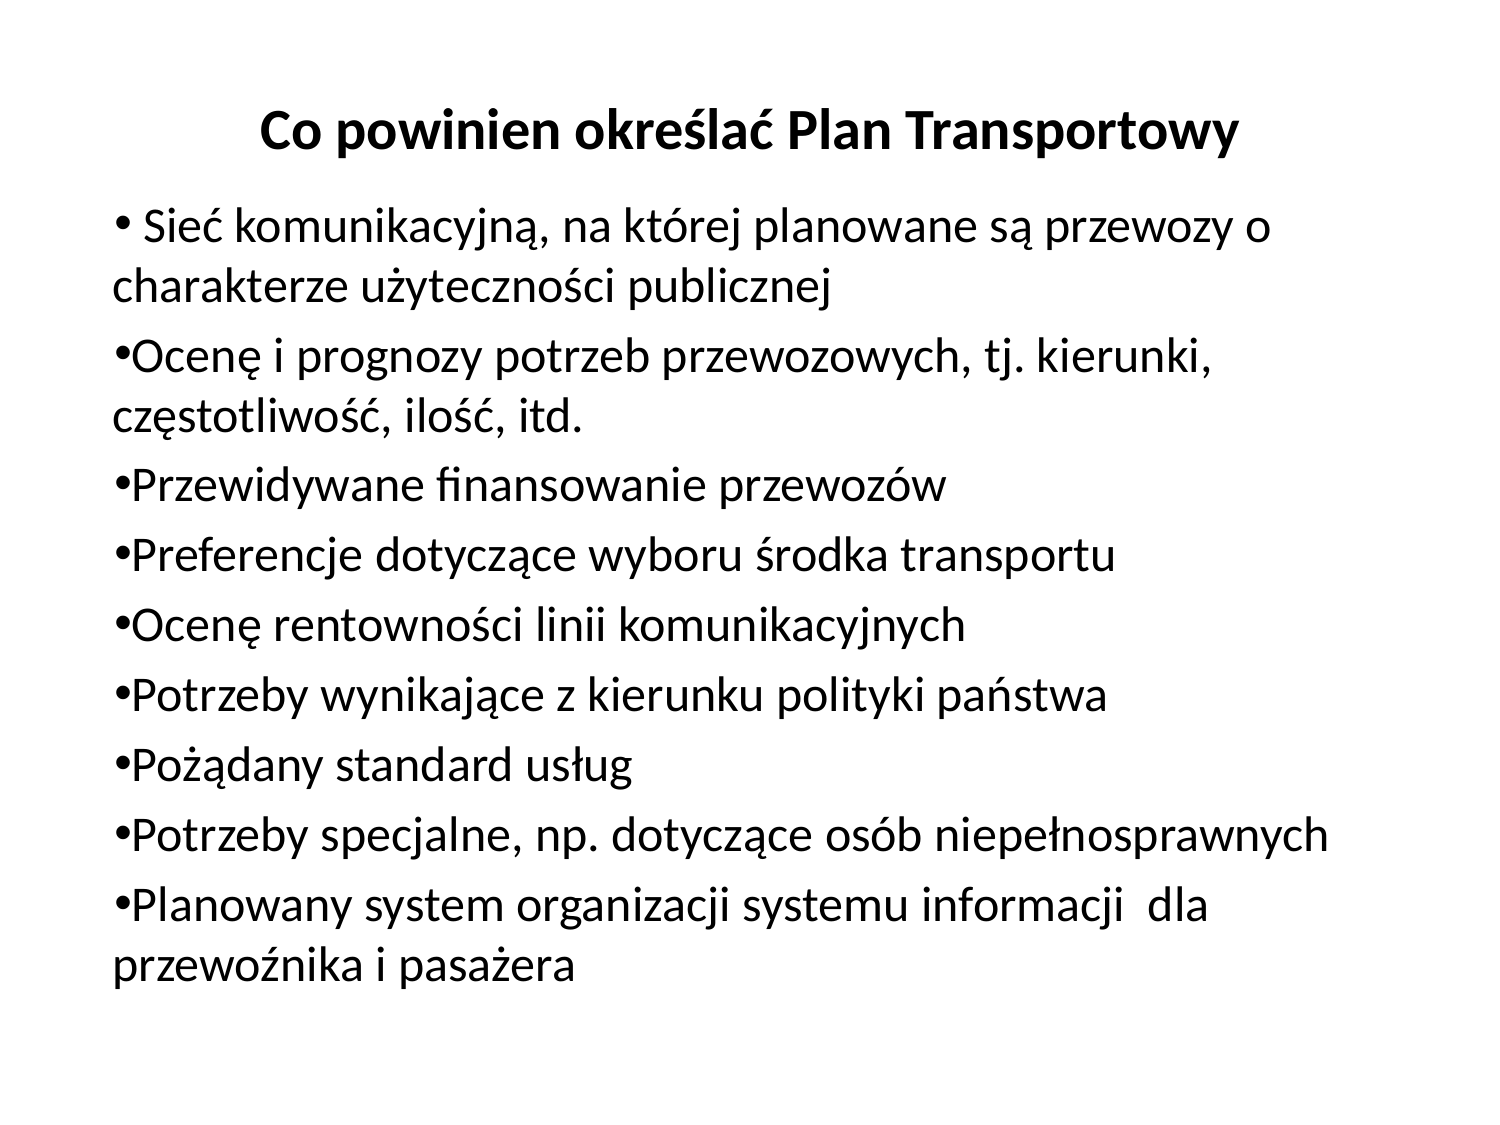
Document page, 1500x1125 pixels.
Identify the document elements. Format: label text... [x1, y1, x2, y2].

list Sieć komunikacyjną, na której planowane są przewozy o charakterze użyteczności publicznej Ocenę i prognozy potrzeb przewozowych, tj. kierunki, częstotliwość, ilość, itd. Przewidywane finansowanie przewozów Preferencje dotyczące wyboru środka transportu Ocenę rentowności linii komunikacyjnych Potrzeby wynikające z kierunku polityki państwa Pożądany standard usług Potrzeby specjalne, np. dotyczące osób niepełnosprawnych Planowany system organizacji systemu informacji dla przewoźnika i pasażera [41, 184, 1425, 1000]
title Co powinien określać Plan Transportowy [75, 45, 1425, 184]
